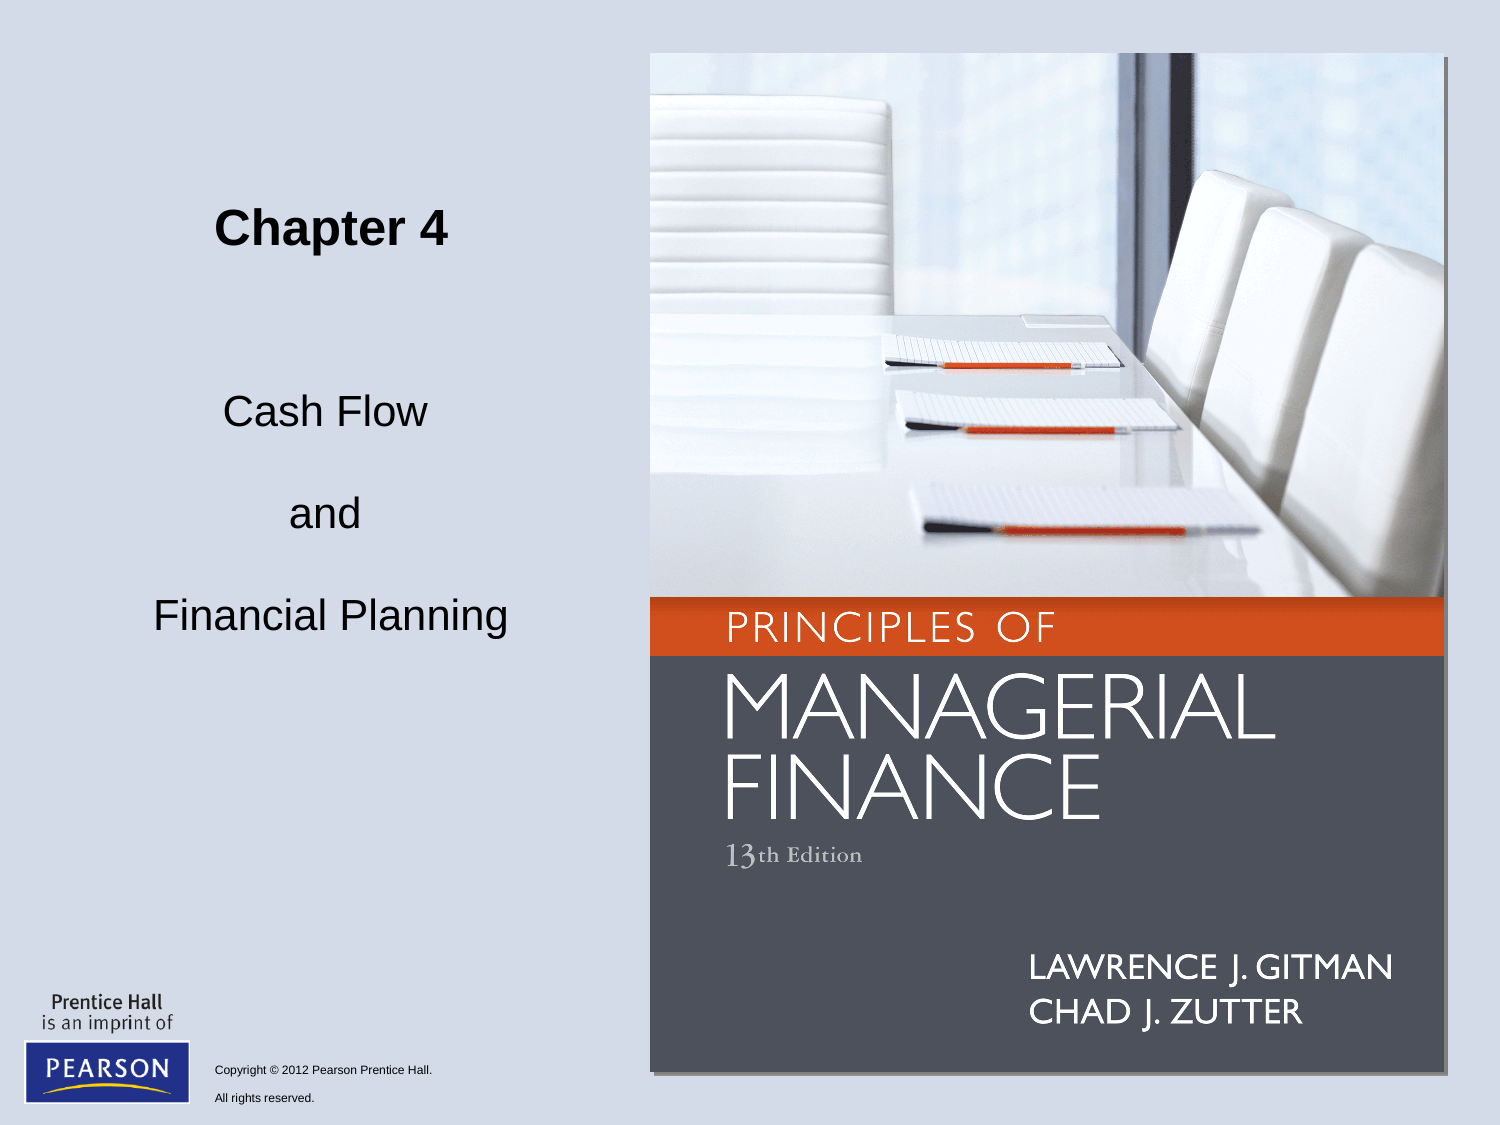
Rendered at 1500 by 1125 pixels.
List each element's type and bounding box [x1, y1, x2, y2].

picture [650, 53, 1444, 1072]
picture [24, 987, 190, 1104]
